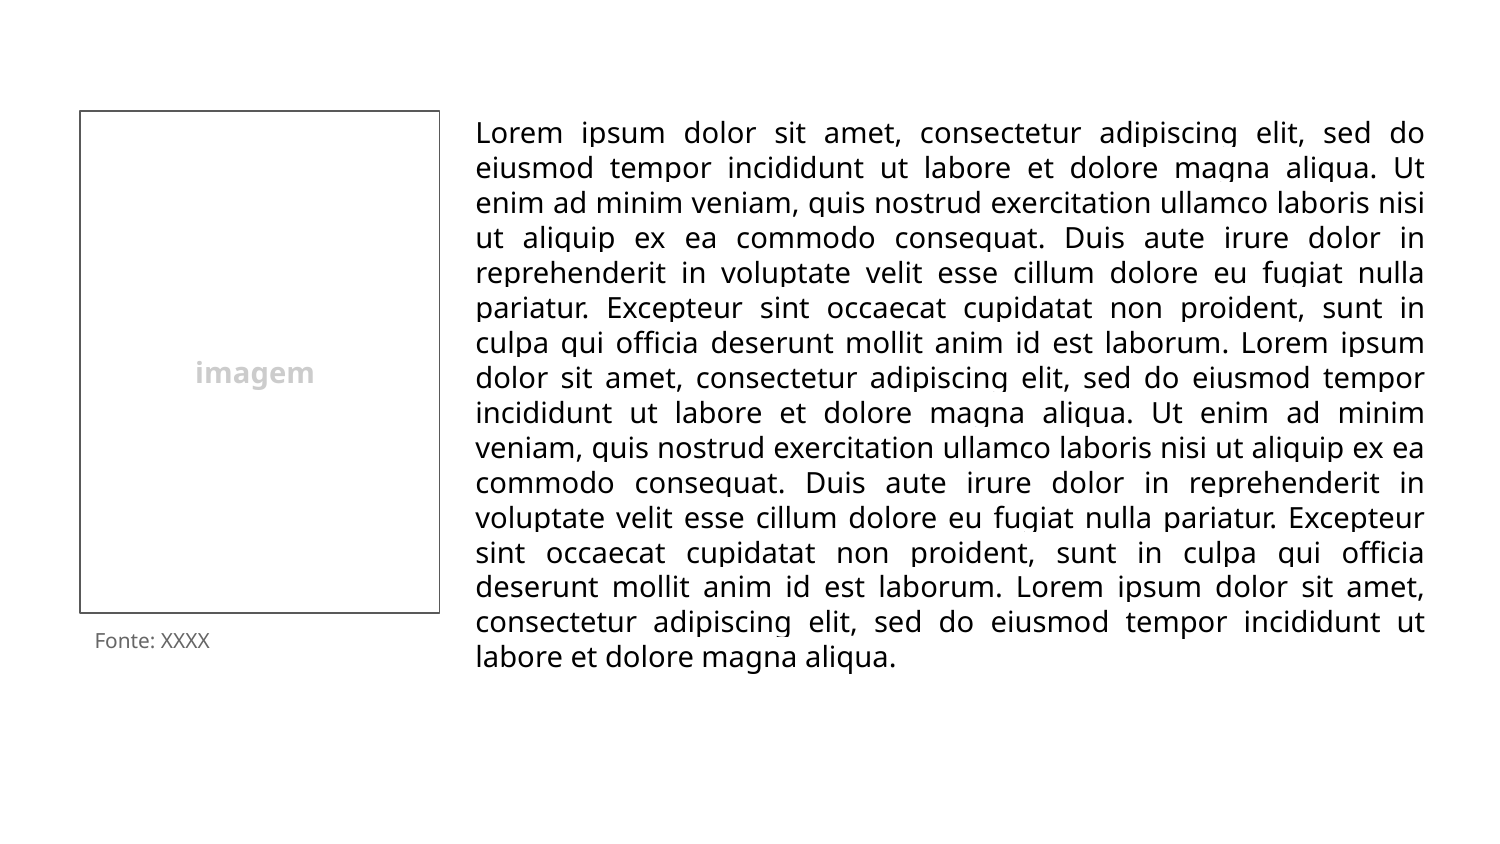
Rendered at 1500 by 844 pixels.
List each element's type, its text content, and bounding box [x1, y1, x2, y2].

text_box Fonte: XXXX [79, 612, 277, 674]
text_box Lorem ipsum dolor sit amet, consectetur adipiscing elit, sed do eiusmod tempor incididunt ut labore et dolore magna aliqua. Ut enim ad minim veniam, quis nostrud exercitation ullamco laboris nisi ut aliquip ex ea commodo consequat. Duis aute irure dolor in reprehenderit in voluptate velit esse cillum dolore eu fugiat nulla pariatur. Excepteur sint occaecat cupidatat non proident, sunt in culpa qui officia deserunt mollit anim id est laborum. Lorem ipsum dolor sit amet, consectetur adipiscing elit, sed do eiusmod tempor incididunt ut labore et dolore magna aliqua. Ut enim ad minim veniam, quis nostrud exercitation ullamco laboris nisi ut aliquip ex ea commodo consequat. Duis aute irure dolor in reprehenderit in voluptate velit esse cillum dolore eu fugiat nulla pariatur. Excepteur sint occaecat cupidatat non proident, sunt in culpa qui officia deserunt mollit anim id est laborum. Lorem ipsum dolor sit amet, consectetur adipiscing elit, sed do eiusmod tempor incididunt ut labore et dolore magna aliqua. [460, 99, 1441, 662]
text_box [79, 111, 440, 613]
text_box imagem [180, 339, 339, 422]
